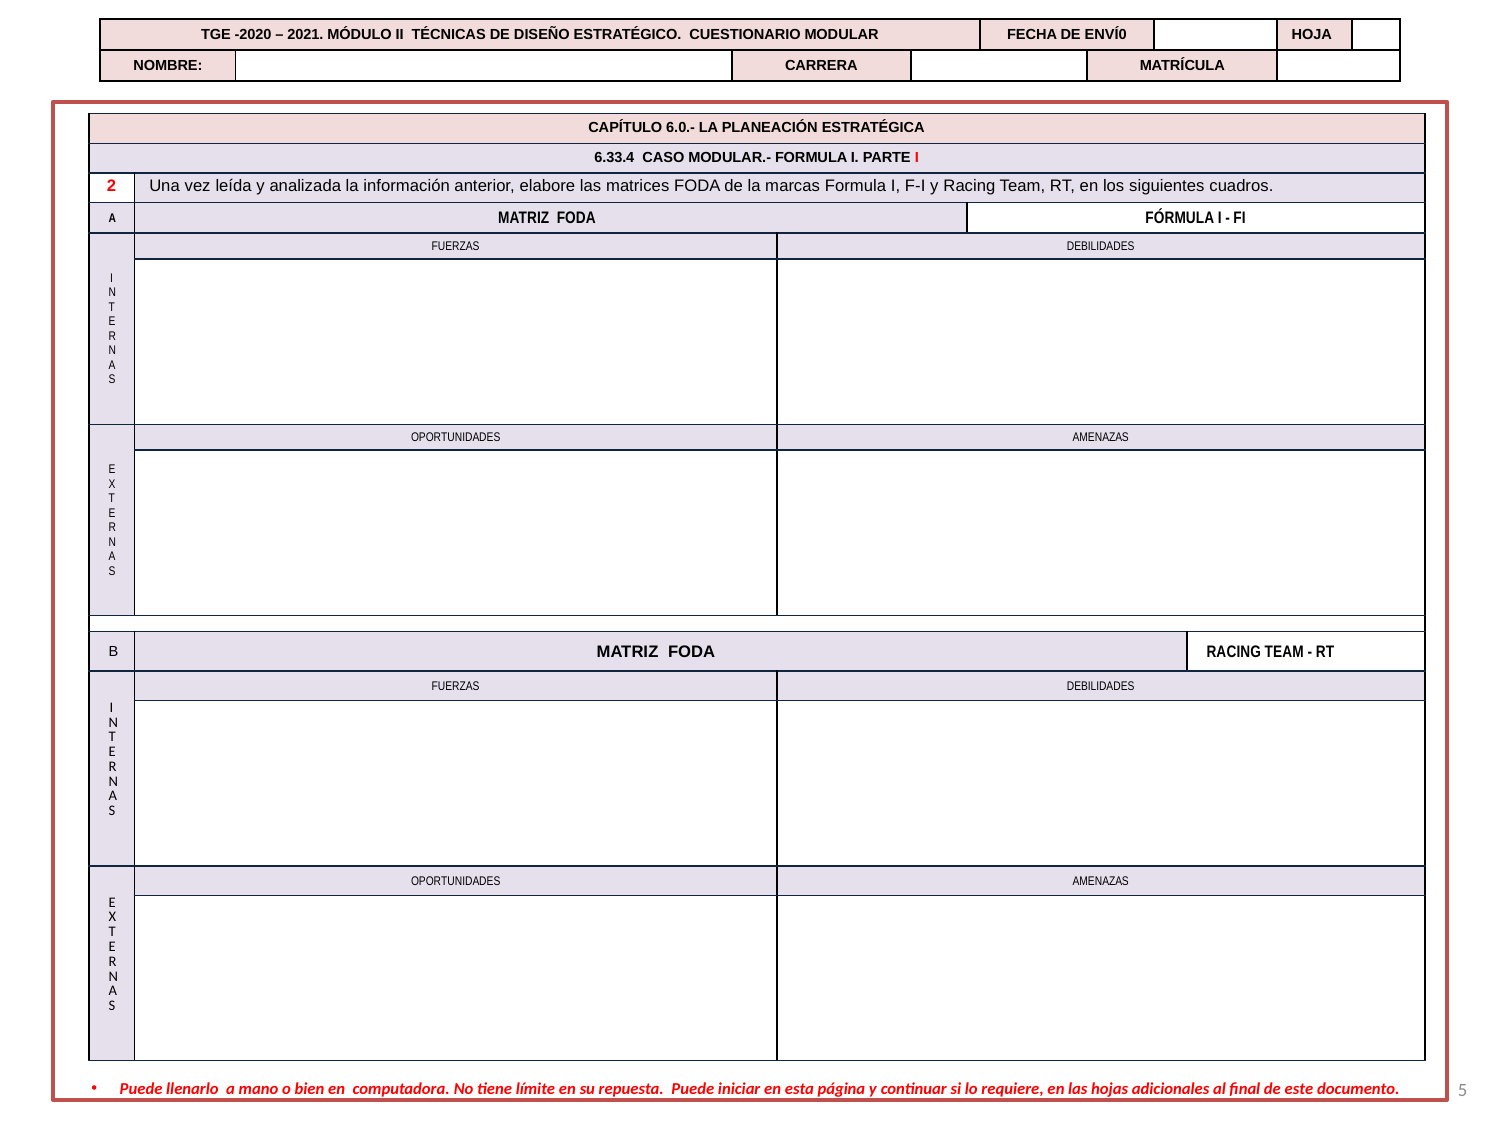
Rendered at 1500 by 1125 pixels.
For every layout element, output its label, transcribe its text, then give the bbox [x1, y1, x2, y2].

table_cell [1278, 51, 1399, 80]
slide_number 5 [1132, 1058, 1483, 1119]
text_box Puede llenarlo a mano o bien en computadora. No tiene límite en su repuesta. Puede iniciar en esta página y continuar si lo requiere, en las hojas adicionales al final de este documento. [75, 1102, 1132, 1108]
table_cell [912, 51, 1086, 80]
table_cell [236, 51, 731, 80]
table_header HOJA [1278, 20, 1351, 49]
table_header [1353, 20, 1399, 49]
table_cell CARRERA [733, 51, 910, 80]
table_header TGE -2020 – 2021. MÓDULO II TÉCNICAS DE DISEÑO ESTRATÉGICO. CUESTIONARIO MODULAR [101, 20, 979, 49]
table_header FECHA DE ENVÍ0 [981, 20, 1153, 49]
text_box [51, 100, 1449, 1102]
table_header [1155, 20, 1276, 49]
table_cell NOMBRE: [101, 51, 235, 80]
table_cell MATRÍCULA [1088, 51, 1276, 80]
